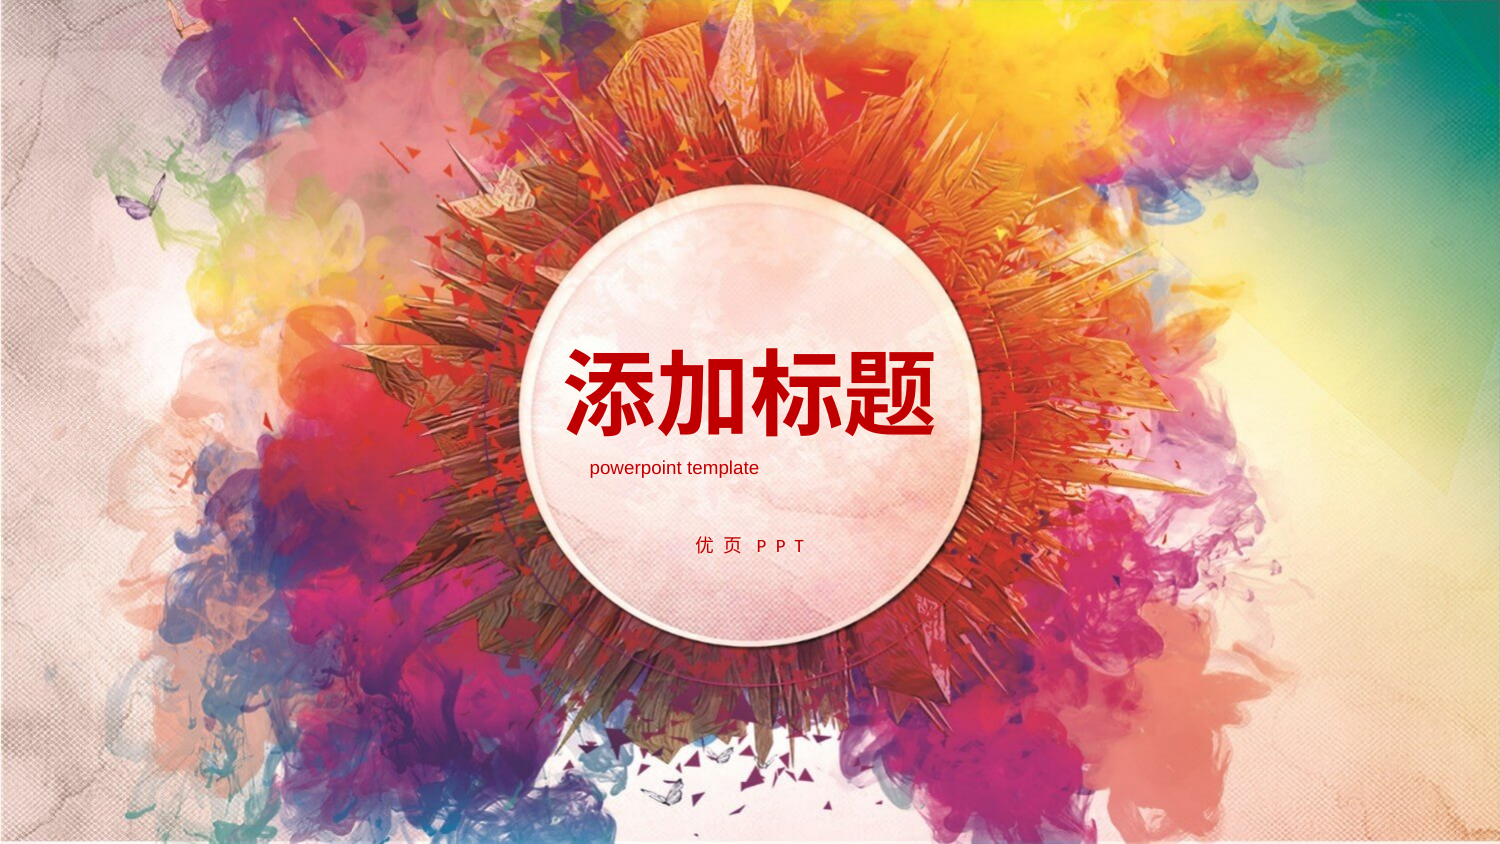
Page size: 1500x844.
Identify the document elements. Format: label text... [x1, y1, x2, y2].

picture [0, 0, 1500, 844]
text_box 优页PPT [681, 526, 819, 564]
text_box powerpoint template [574, 448, 926, 486]
text_box 添加标题 [547, 327, 953, 455]
